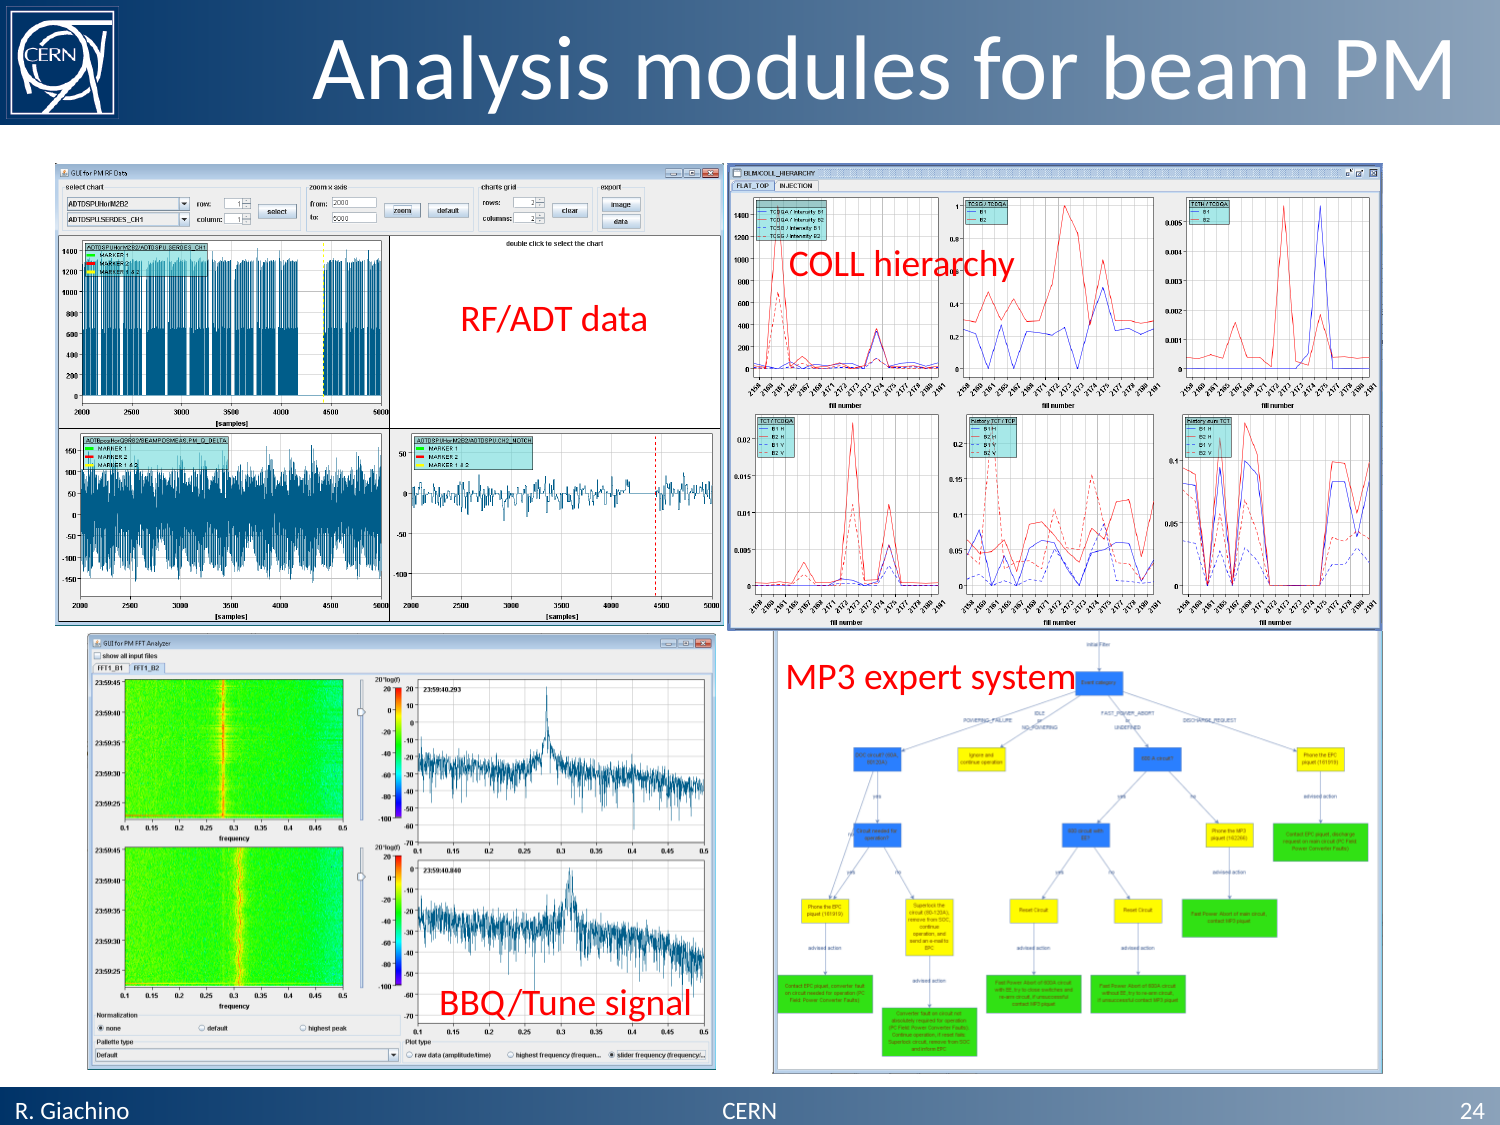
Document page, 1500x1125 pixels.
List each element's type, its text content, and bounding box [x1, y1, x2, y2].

picture [86, 633, 716, 1070]
picture [6, 6, 119, 119]
title Analysis modules for beam PM [124, 0, 1476, 126]
picture [727, 163, 1383, 1074]
picture [55, 163, 725, 627]
